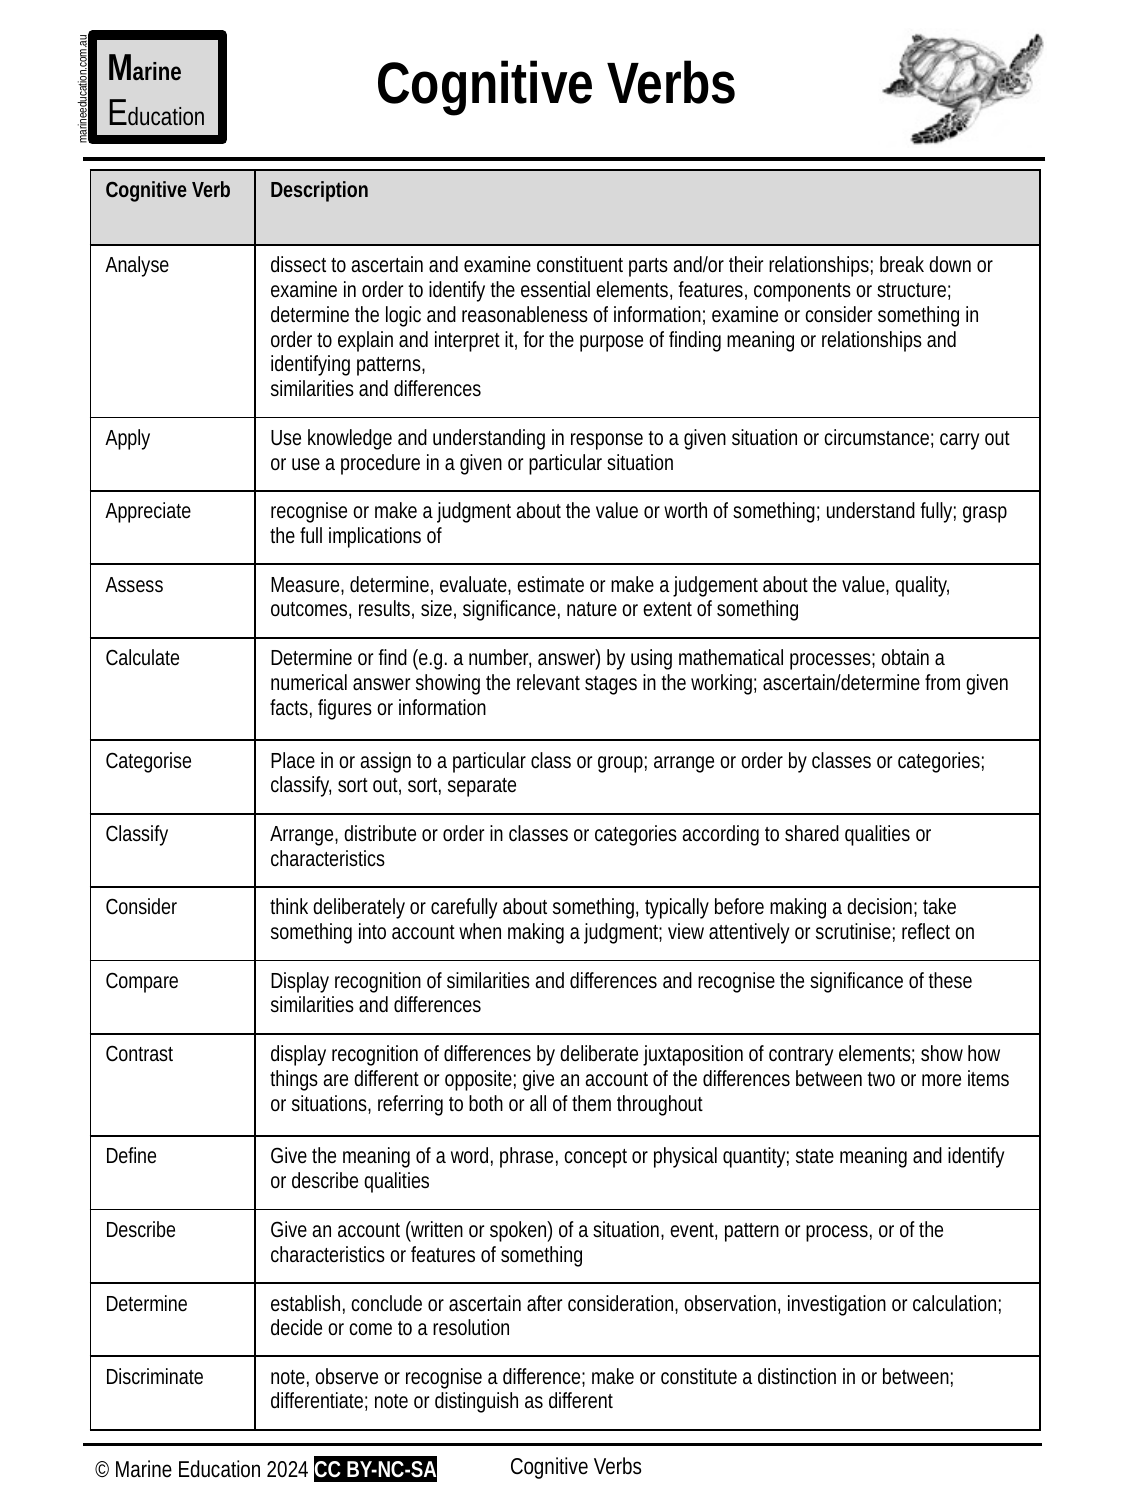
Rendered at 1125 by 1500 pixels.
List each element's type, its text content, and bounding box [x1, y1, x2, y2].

table_cell Appreciate [91, 492, 254, 563]
table_cell Use knowledge and understanding in response to a given situation or circumstance; carry out or use a procedure in a given or particular situation [256, 418, 1039, 490]
table_cell Determine [91, 1284, 254, 1355]
table_header Description [256, 171, 1039, 244]
table_cell Calculate [91, 639, 254, 739]
table_cell think deliberately or carefully about something, typically before making a decision; take something into account when making a judgment; view attentively or scrutinise; reflect on [256, 888, 1039, 960]
table_cell Assess [91, 565, 254, 637]
table_cell Determine or find (e.g. a number, answer) by using mathematical processes; obtain a numerical answer showing the relevant stages in the working; ascertain/determine from given facts, figures or information [256, 639, 1039, 739]
text_box Cognitive Verbs [495, 1452, 705, 1500]
table_cell Contrast [91, 1035, 254, 1135]
table_cell Place in or assign to a particular class or group; arrange or order by classes or categories; classify, sort out, sort, separate [256, 741, 1039, 813]
table_header Cognitive Verb [91, 171, 254, 244]
text_box marineeducation.com.au [67, 0, 97, 159]
table_cell Compare [91, 961, 254, 1033]
text_box Cognitive Verbs [361, 37, 873, 123]
table_cell establish, conclude or ascertain after consideration, observation, investigation or calculation; decide or come to a resolution [256, 1284, 1039, 1355]
table_cell Analyse [91, 246, 254, 417]
table_cell Give the meaning of a word, phrase, concept or physical quantity; state meaning and identify or describe qualities [256, 1137, 1039, 1209]
table_cell Display recognition of similarities and differences and recognise the significance of these similarities and differences [256, 961, 1039, 1033]
table_cell note, observe or recognise a difference; make or constitute a distinction in or between; differentiate; note or distinguish as different [256, 1357, 1039, 1429]
table_cell Categorise [91, 741, 254, 813]
table_cell Classify [91, 815, 254, 886]
text_box © Marine Education 2024 CC BY-NC-SA [80, 1446, 454, 1500]
table_cell Define [91, 1137, 254, 1209]
text_box Marine Education [97, 35, 223, 140]
table_cell Apply [91, 418, 254, 490]
table_cell Give an account (written or spoken) of a situation, event, pattern or process, or of the characteristics or features of something [256, 1210, 1039, 1282]
table_cell display recognition of differences by deliberate juxtaposition of contrary elements; show how things are different or opposite; give an account of the differences between two or more items or situations, referring to both or all of them throughout [256, 1035, 1039, 1135]
table_cell recognise or make a judgment about the value or worth of something; understand fully; grasp the full implications of [256, 492, 1039, 563]
table_cell Arrange, distribute or order in classes or categories according to shared qualities or characteristics [256, 815, 1039, 886]
table_cell Consider [91, 888, 254, 960]
picture [878, 28, 1047, 148]
table_cell Discriminate [91, 1357, 254, 1429]
table_cell Measure, determine, evaluate, estimate or make a judgement about the value, quality, outcomes, results, size, significance, nature or extent of something [256, 565, 1039, 637]
table_cell dissect to ascertain and examine constituent parts and/or their relationships; break down or examine in order to identify the essential elements, features, components or structure; determine the logic and reasonableness of information; examine or consider something in order to explain and interpret it, for the purpose of finding meaning or relationships and identifying patterns, similarities and differences [256, 246, 1039, 417]
table_cell Describe [91, 1210, 254, 1282]
